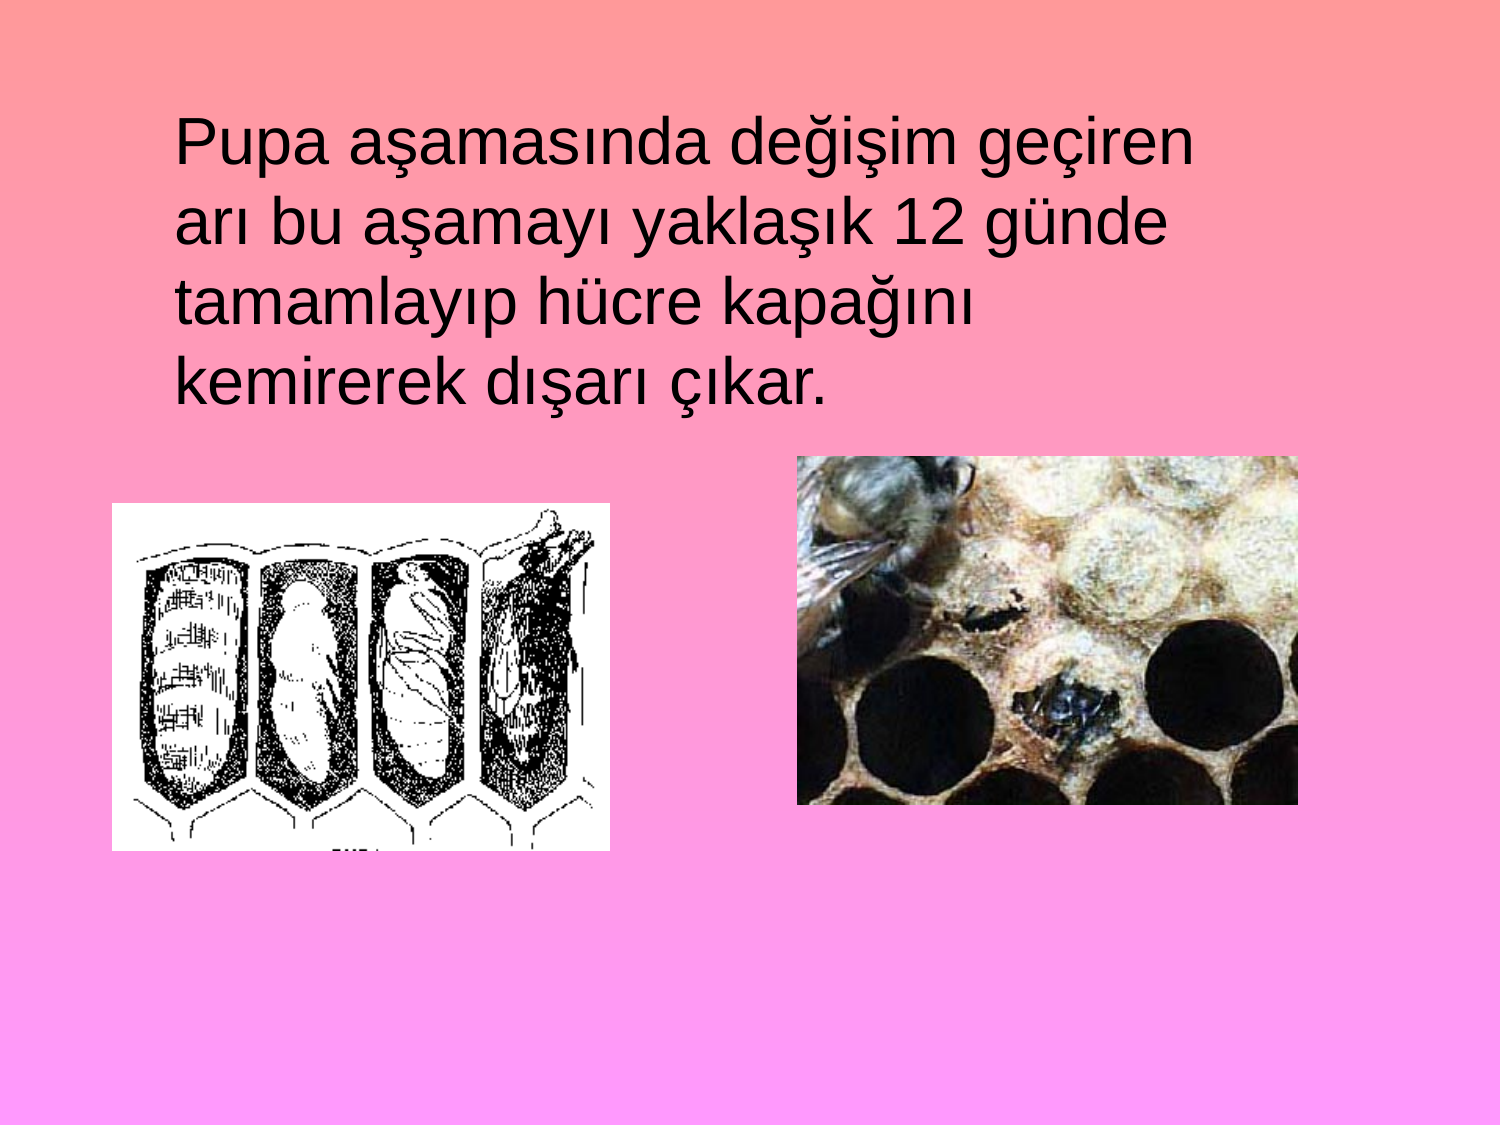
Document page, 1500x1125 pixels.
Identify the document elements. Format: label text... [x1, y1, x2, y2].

picture [111, 503, 610, 851]
text_box Pupa aşamasında değişim geçiren arı bu aşamayı yaklaşık 12 günde tamamlayıp hücre kapağını kemirerek dışarı çıkar. [159, 90, 1282, 425]
picture [796, 455, 1298, 805]
